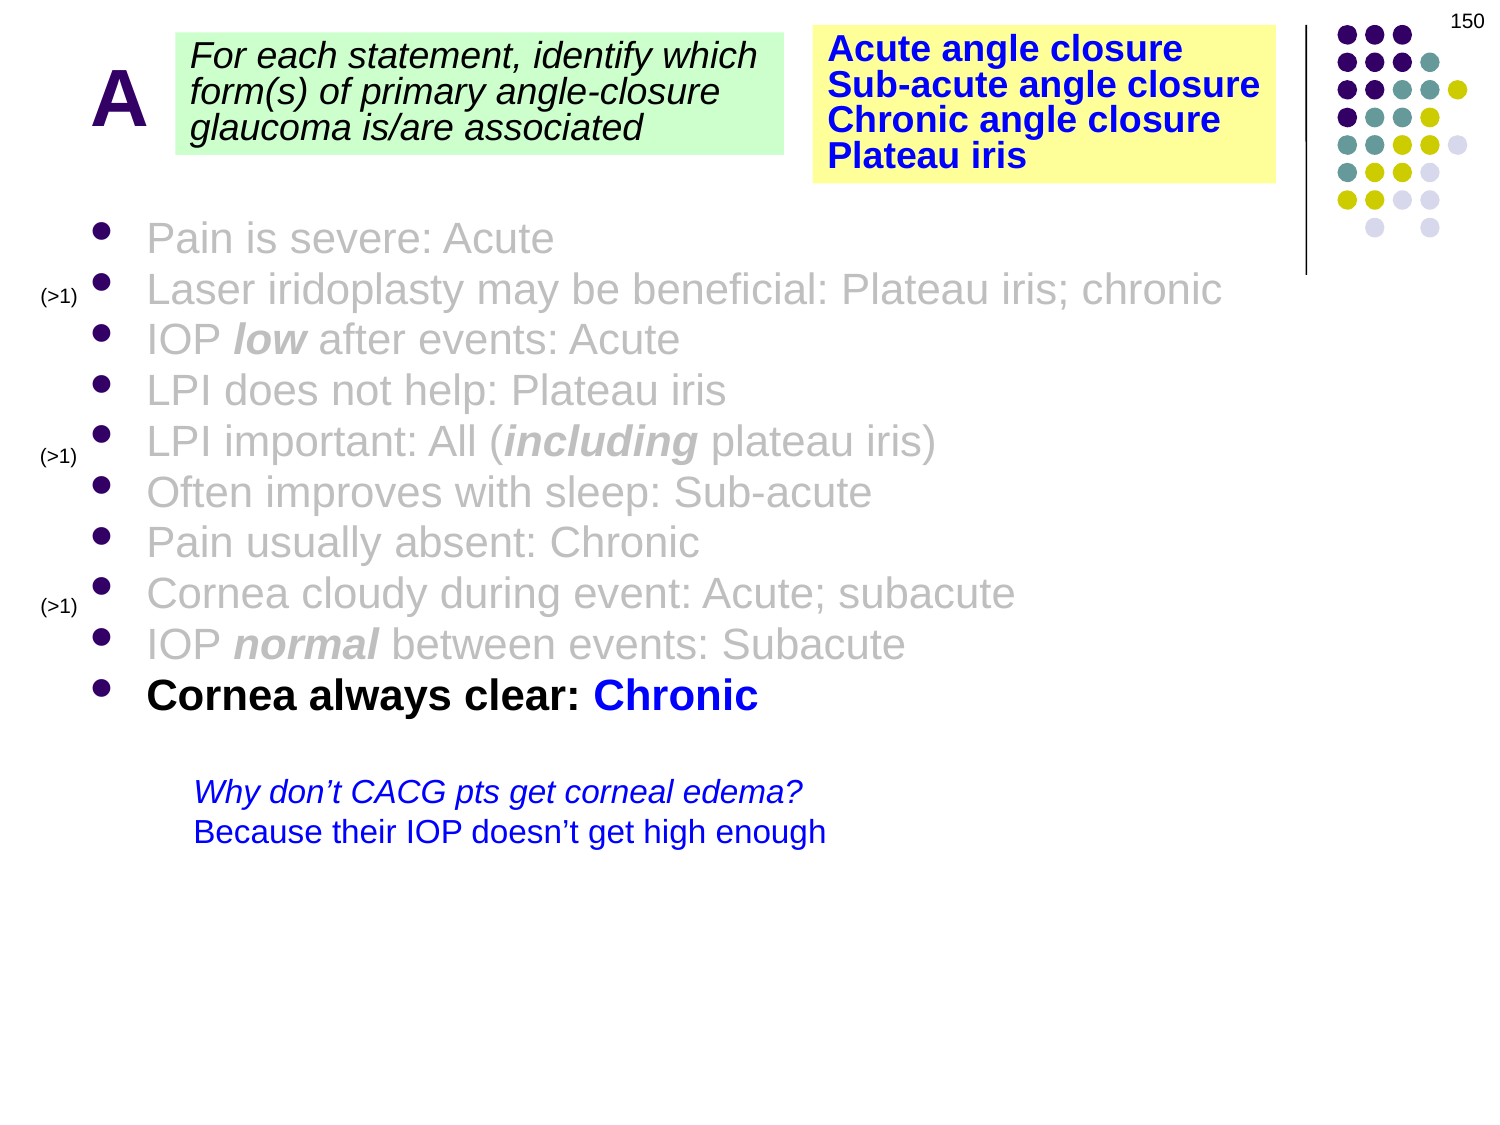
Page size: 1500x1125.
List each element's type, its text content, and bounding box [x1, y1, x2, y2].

text_box Acute angle closure Sub-acute angle closure Chronic angle closure Plateau iris [812, 150, 1276, 184]
slide_number 150 [1149, 0, 1500, 75]
text_box (>1) [25, 275, 93, 315]
text_box (>1) [25, 584, 93, 625]
list Pain is severe: Acute Laser iridoplasty may be beneficial: Plateau iris; chronic IOP low after events: Acute LPI does not help: Plateau iris LPI important: All (including plateau iris) Often improves with sleep: Sub-acute Pain usually absent: Chronic Cornea cloudy during event: Acute; subacute IOP normal between events: Subacute Cornea always clear: Chronic [75, 212, 1425, 1075]
text_box For each statement, identify which form(s) of primary angle-closure glaucoma is/are associated [175, 150, 784, 155]
text_box Why don’t CACG pts get corneal edema? Because their IOP doesn’t get high enough [178, 762, 843, 858]
title A [75, 20, 1313, 150]
text_box (>1) [25, 434, 93, 475]
